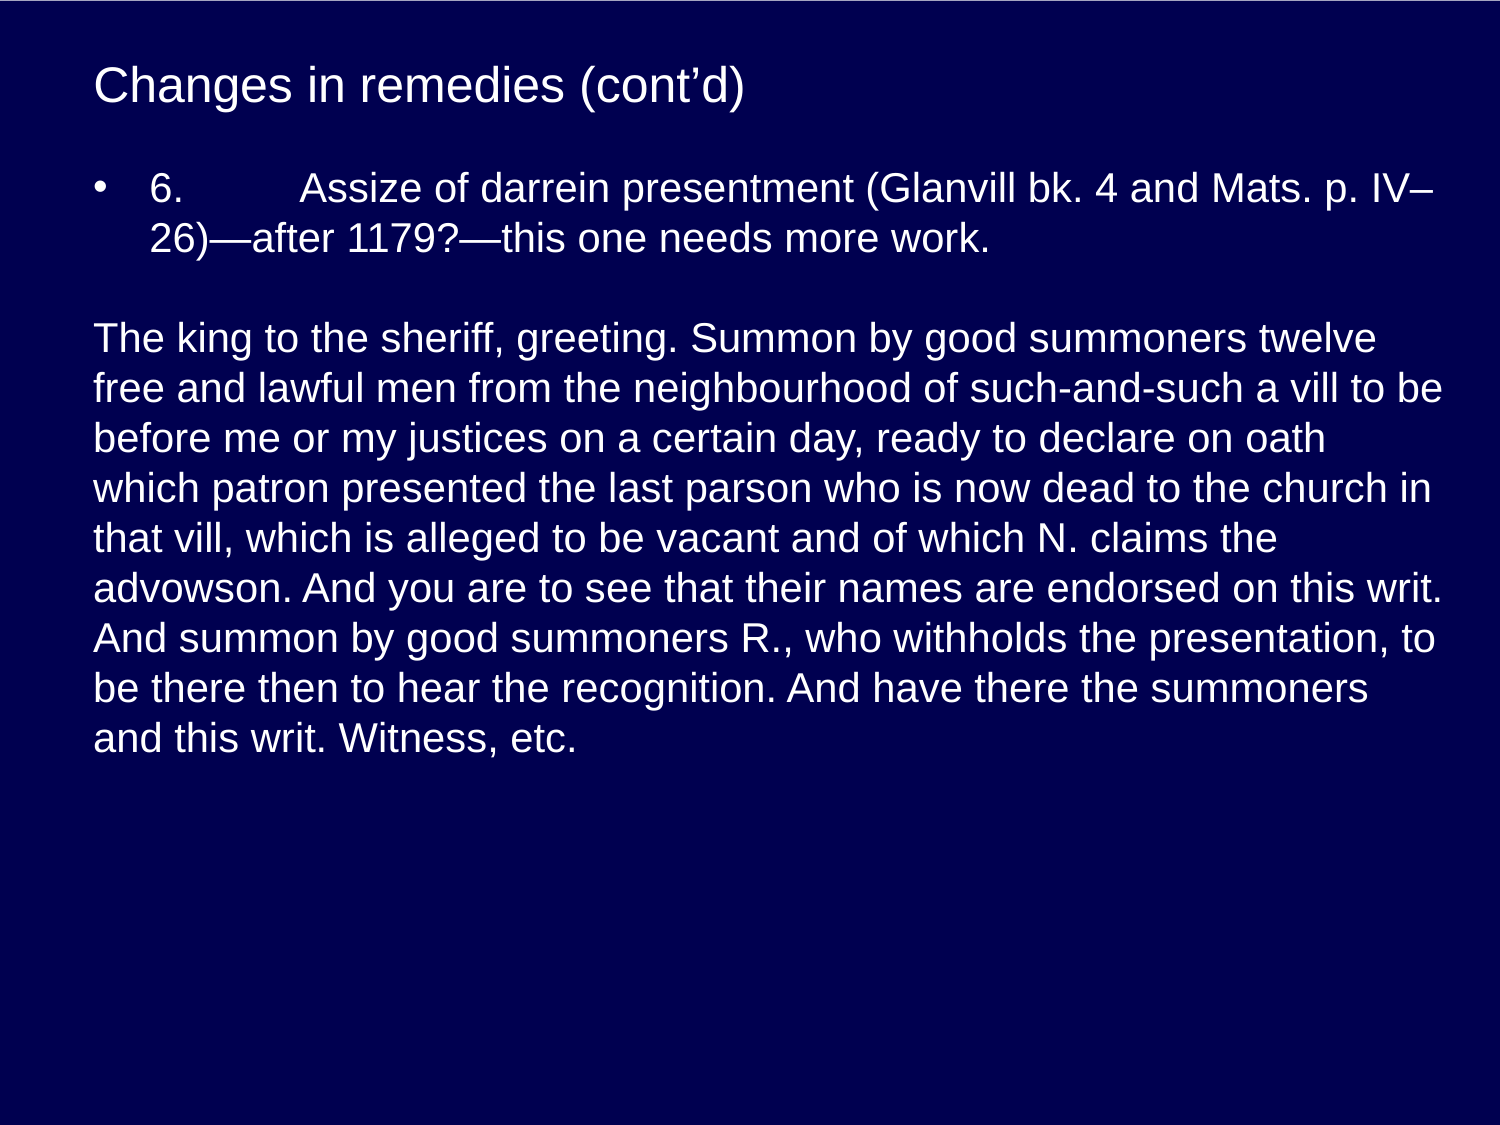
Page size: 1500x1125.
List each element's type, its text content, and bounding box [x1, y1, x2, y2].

text_box 6. Assize of darrein presentment (Glanvill bk. 4 and Mats. p. IV–26)—after 1179?—this one needs more work. The king to the sheriff, greeting. Summon by good summoners twelve free and lawful men from the neighbourhood of such-and-such a vill to be before me or my justices on a certain day, ready to declare on oath which patron presented the last parson who is now dead to the church in that vill, which is alleged to be vacant and of which N. claims the advowson. And you are to see that their names are endorsed on this writ. And summon by good summoners R., who withholds the presentation, to be there then to hear the recognition. And have there the summoners and this writ. Witness, etc. [78, 153, 1460, 310]
text_box [78, 310, 1500, 376]
text_box 6. Assize of darrein presentment (Glanvill bk. 4 and Mats. p. IV–26)—after 1179?—this one needs more work. The king to the sheriff, greeting. Summon by good summoners twelve free and lawful men from the neighbourhood of such-and-such a vill to be before me or my justices on a certain day, ready to declare on oath which patron presented the last parson who is now dead to the church in that vill, which is alleged to be vacant and of which N. claims the advowson. And you are to see that their names are endorsed on this writ. And summon by good summoners R., who withholds the presentation, to be there then to hear the recognition. And have there the summoners and this writ. Witness, etc. [78, 376, 1460, 819]
title Changes in remedies (cont’d) [78, 45, 1429, 123]
